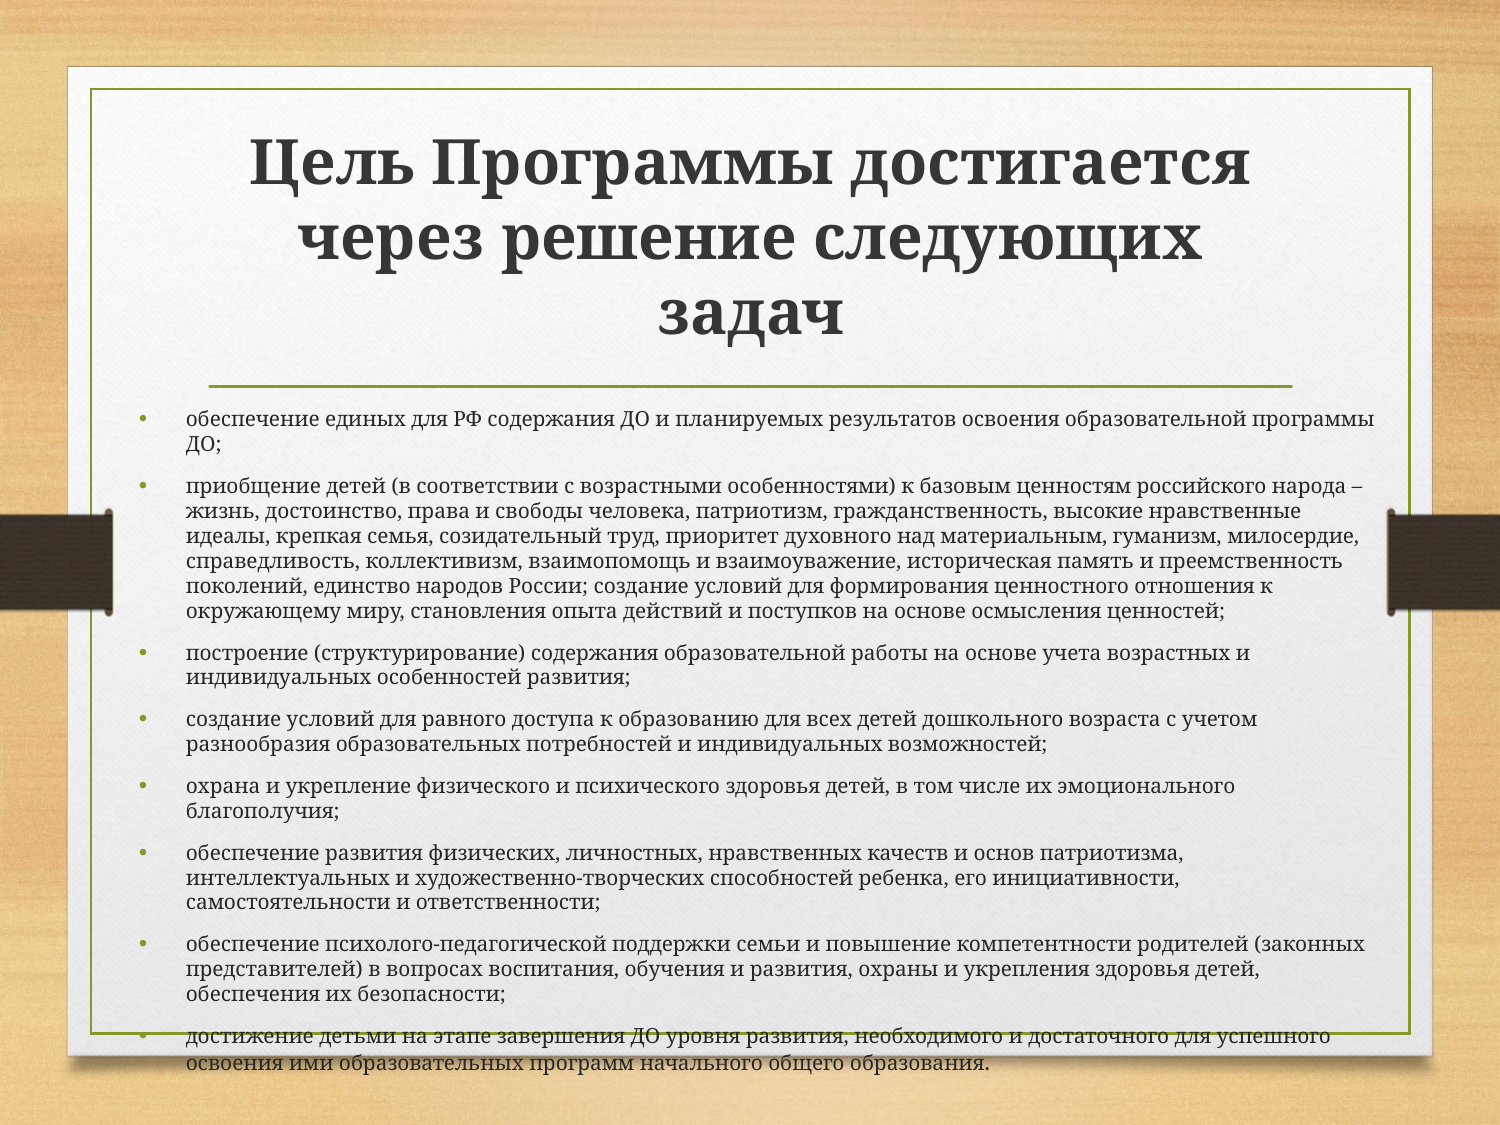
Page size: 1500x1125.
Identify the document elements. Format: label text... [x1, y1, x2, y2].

title Цель Программы достигается через решение следующих задач [193, 82, 1309, 387]
picture [0, 0, 1500, 1125]
list обеспечение единых для РФ содержания ДО и планируемых результатов освоения образовательной программы ДО; приобщение детей (в соответствии с возрастными особенностями) к базовым ценностям российского народа – жизнь, достоинство, права и свободы человека, патриотизм, гражданственность, высокие нравственные идеалы, крепкая семья, созидательный труд, приоритет духовного над материальным, гуманизм, милосердие, справедливость, коллективизм, взаимопомощь и взаимоуважение, историческая память и преемственность поколений, единство народов России; создание условий для формирования ценностного отношения к окружающему миру, становления опыта действий и поступков на основе осмысления ценностей; построение (структурирование) содержания образовательной работы на основе учета возрастных и индивидуальных особенностей развития; создание условий для равного доступа к образованию для всех детей дошкольного возраста с учетом разнообразия образовательных потребностей и индивидуальных возможностей; охрана и укрепление физического и психического здоровья детей, в том числе их эмоционального благополучия; обеспечение развития физических, личностных, нравственных качеств и основ патриотизма, интеллектуальных и художественно-творческих способностей ребенка, его инициативности, самостоятельности и ответственности; обеспечение психолого-педагогической поддержки семьи и повышение компетентности родителей (законных представителей) в вопросах воспитания, обучения и развития, охраны и укрепления здоровья детей, обеспечения их безопасности; достижение детьми на этапе завершения ДО уровня развития, необходимого и достаточного для успешного освоения ими образовательных программ начального общего образования. [123, 398, 1400, 973]
